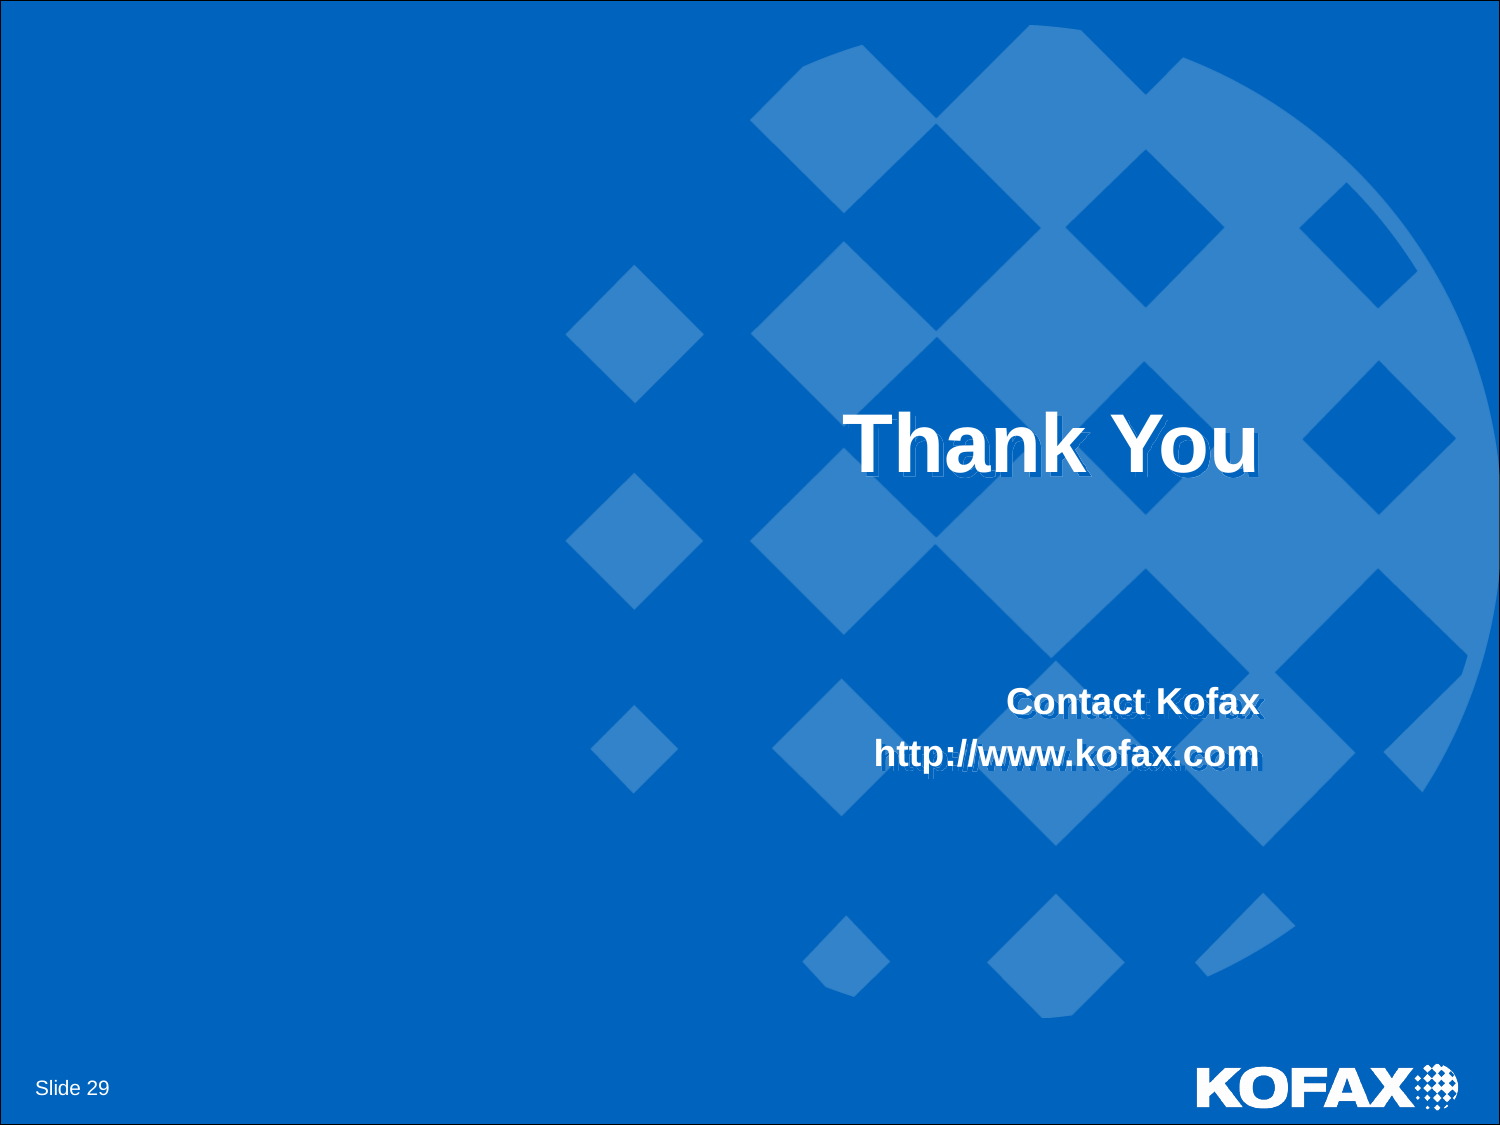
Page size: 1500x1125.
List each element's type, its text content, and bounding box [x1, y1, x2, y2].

picture [1194, 1061, 1460, 1112]
picture [565, 25, 1500, 1018]
title Thank You [224, 262, 1276, 629]
slide_number Slide 29 [0, 1062, 125, 1113]
subtitle Contact Kofax http://www.kofax.com [224, 674, 1276, 976]
